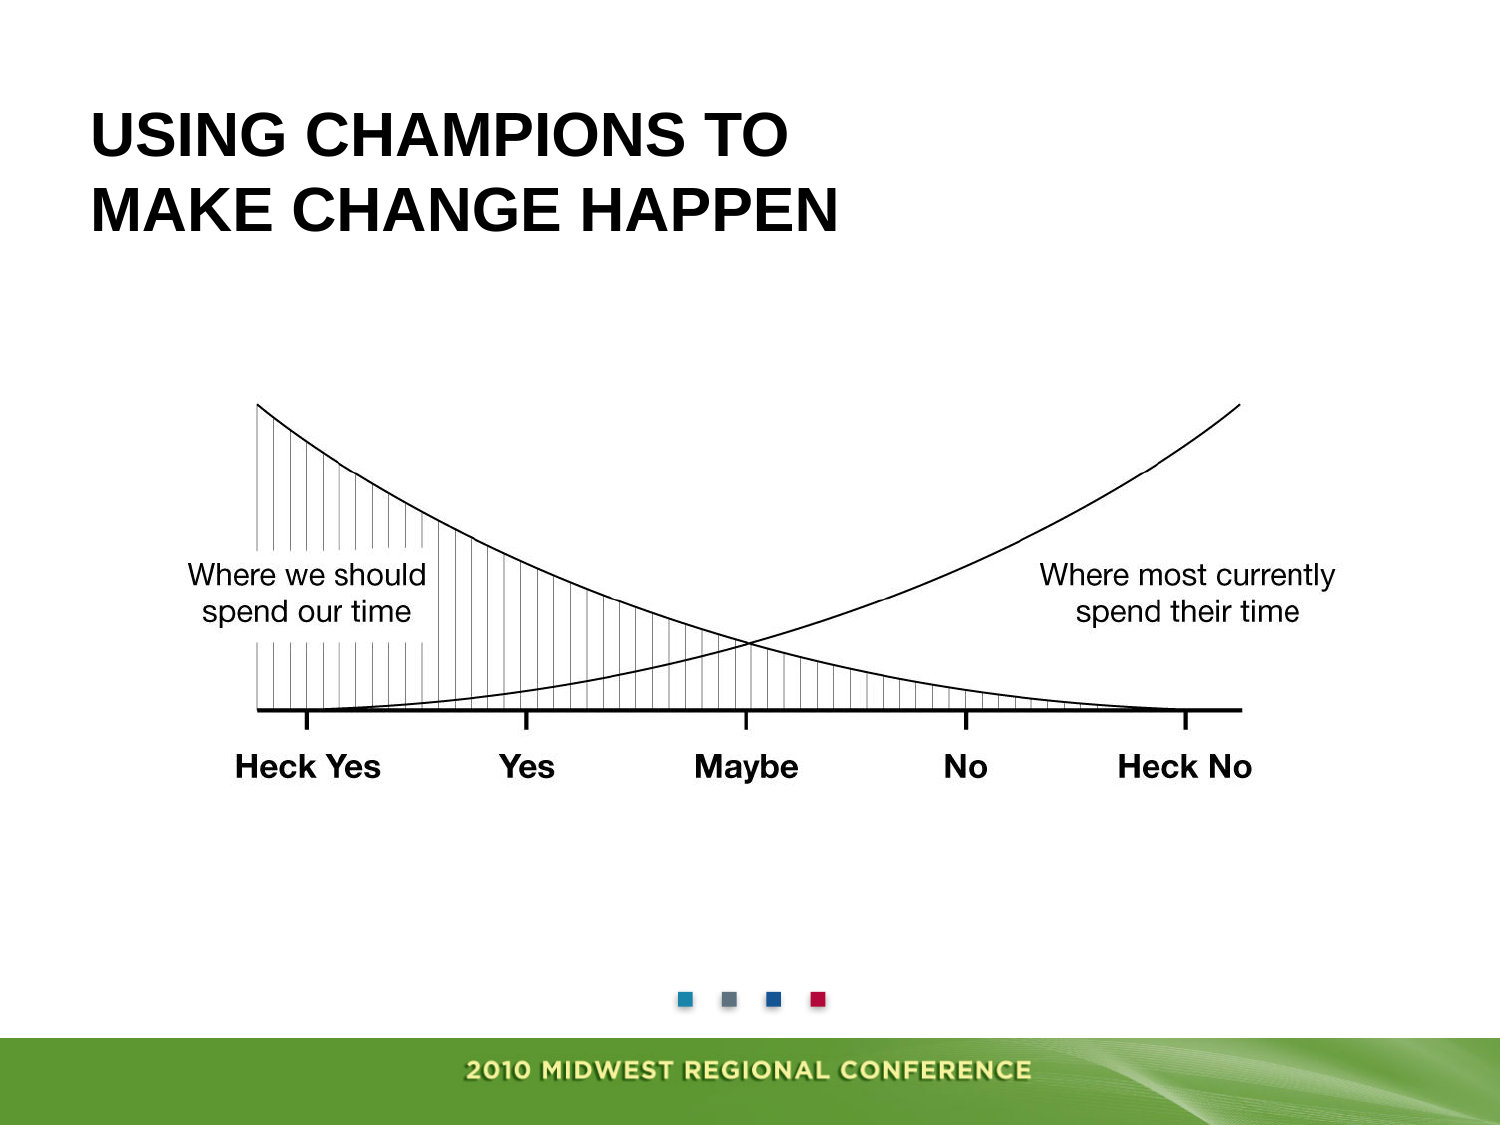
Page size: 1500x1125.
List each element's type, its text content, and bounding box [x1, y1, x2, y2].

title Using Champions to Make Change Happen [75, 75, 1450, 263]
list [87, 286, 1409, 862]
picture [0, 1038, 1500, 1125]
